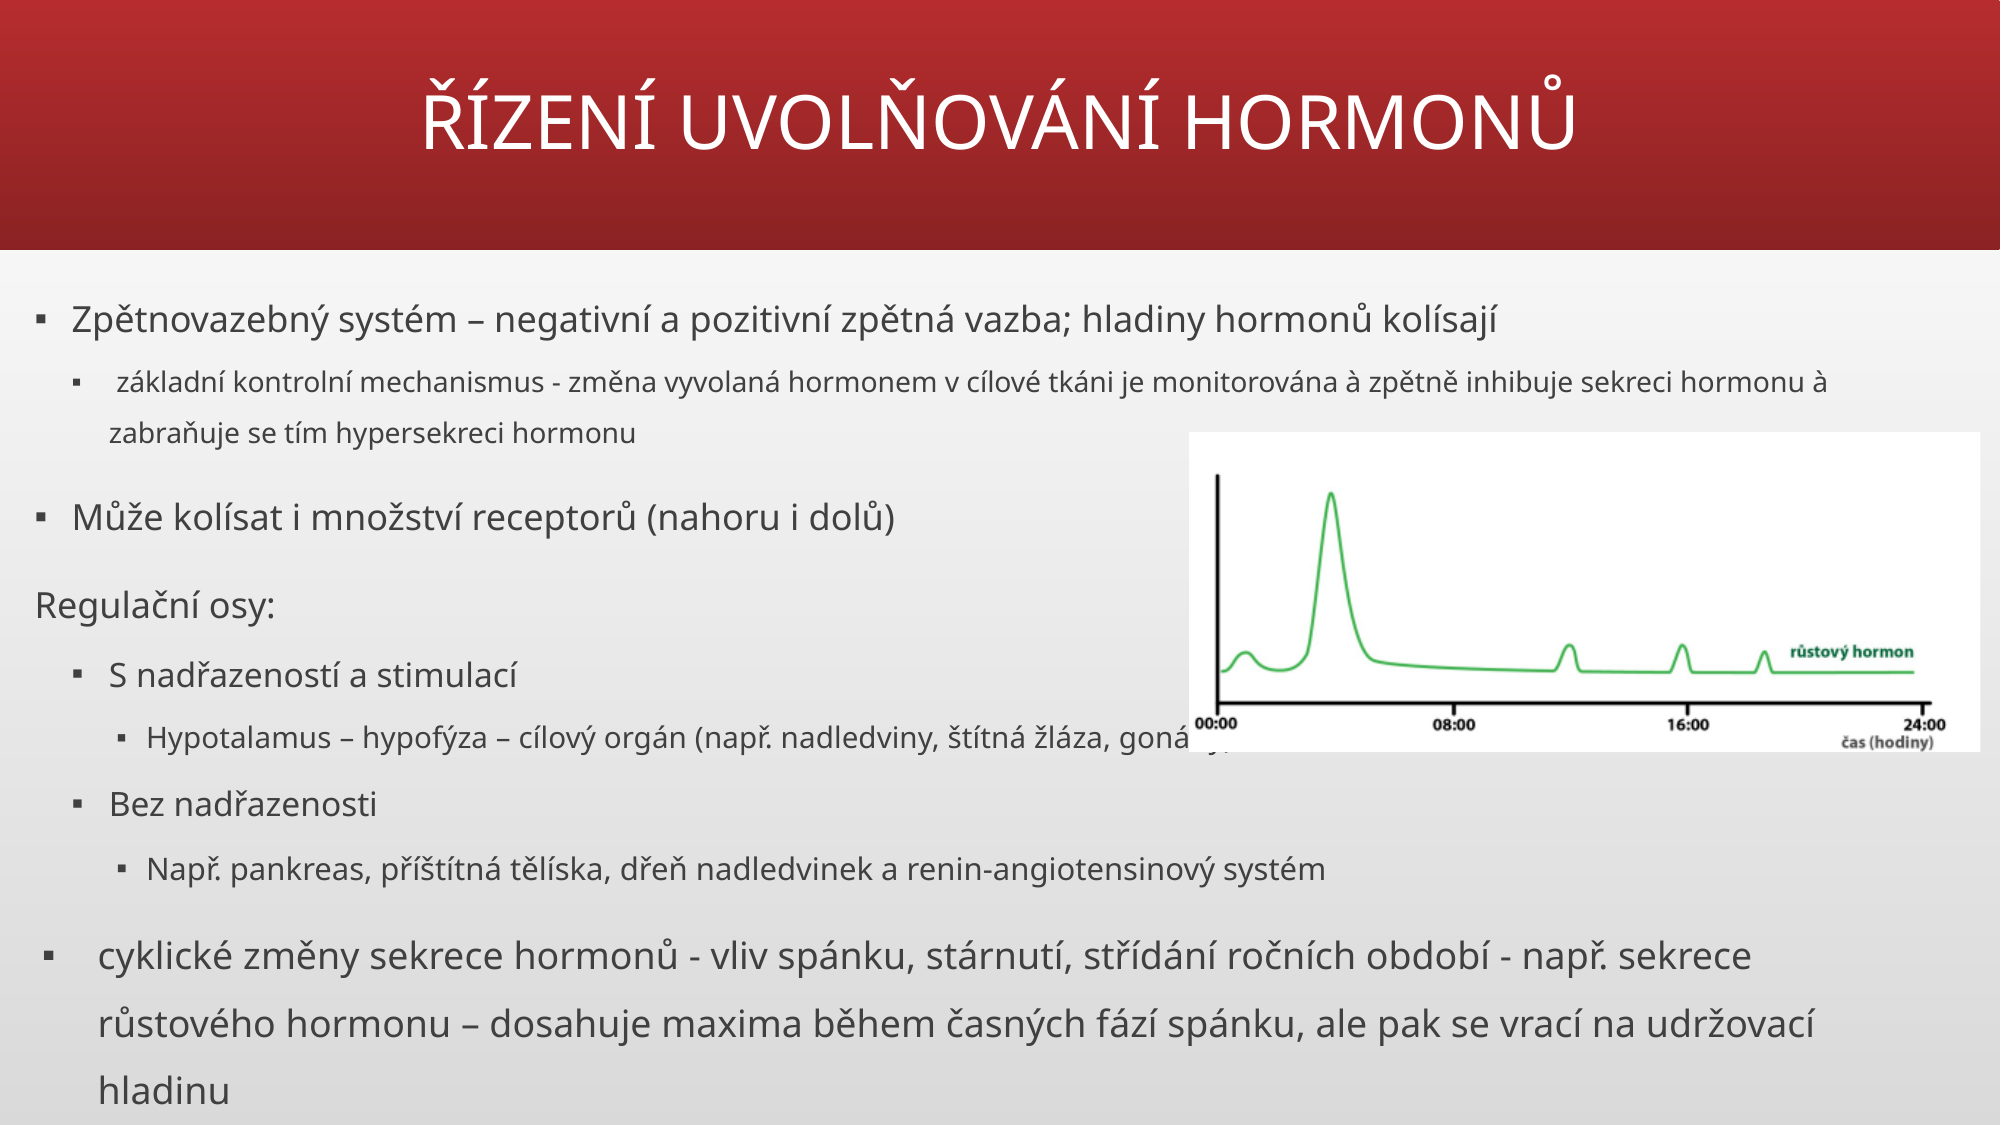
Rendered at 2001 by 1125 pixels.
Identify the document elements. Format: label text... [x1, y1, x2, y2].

title ŘÍZENÍ UVOLŇOVÁNÍ HORMONŮ [174, 16, 1825, 234]
list Zpětnovazebný systém – negativní a pozitivní zpětná vazba; hladiny hormonů kolísají základní kontrolní mechanismus - změna vyvolaná hormonem v cílové tkáni je monitorována à zpětně inhibuje sekreci hormonu à zabraňuje se tím hypersekreci hormonu Může kolísat i množství receptorů (nahoru i dolů) Regulační osy: S nadřazeností a stimulací Hypotalamus – hypofýza – cílový orgán (např. nadledviny, štítná žláza, gonády) Bez nadřazenosti Např. pankreas, příštítná tělíska, dřeň nadledvinek a renin-angiotensinový systém cyklické změny sekrece hormonů - vliv spánku, stárnutí, střídání ročních období - např. sekrece růstového hormonu – dosahuje maxima během časných fází spánku, ale pak se vrací na udržovací hladinu [19, 267, 1957, 1125]
picture [1188, 432, 1981, 752]
